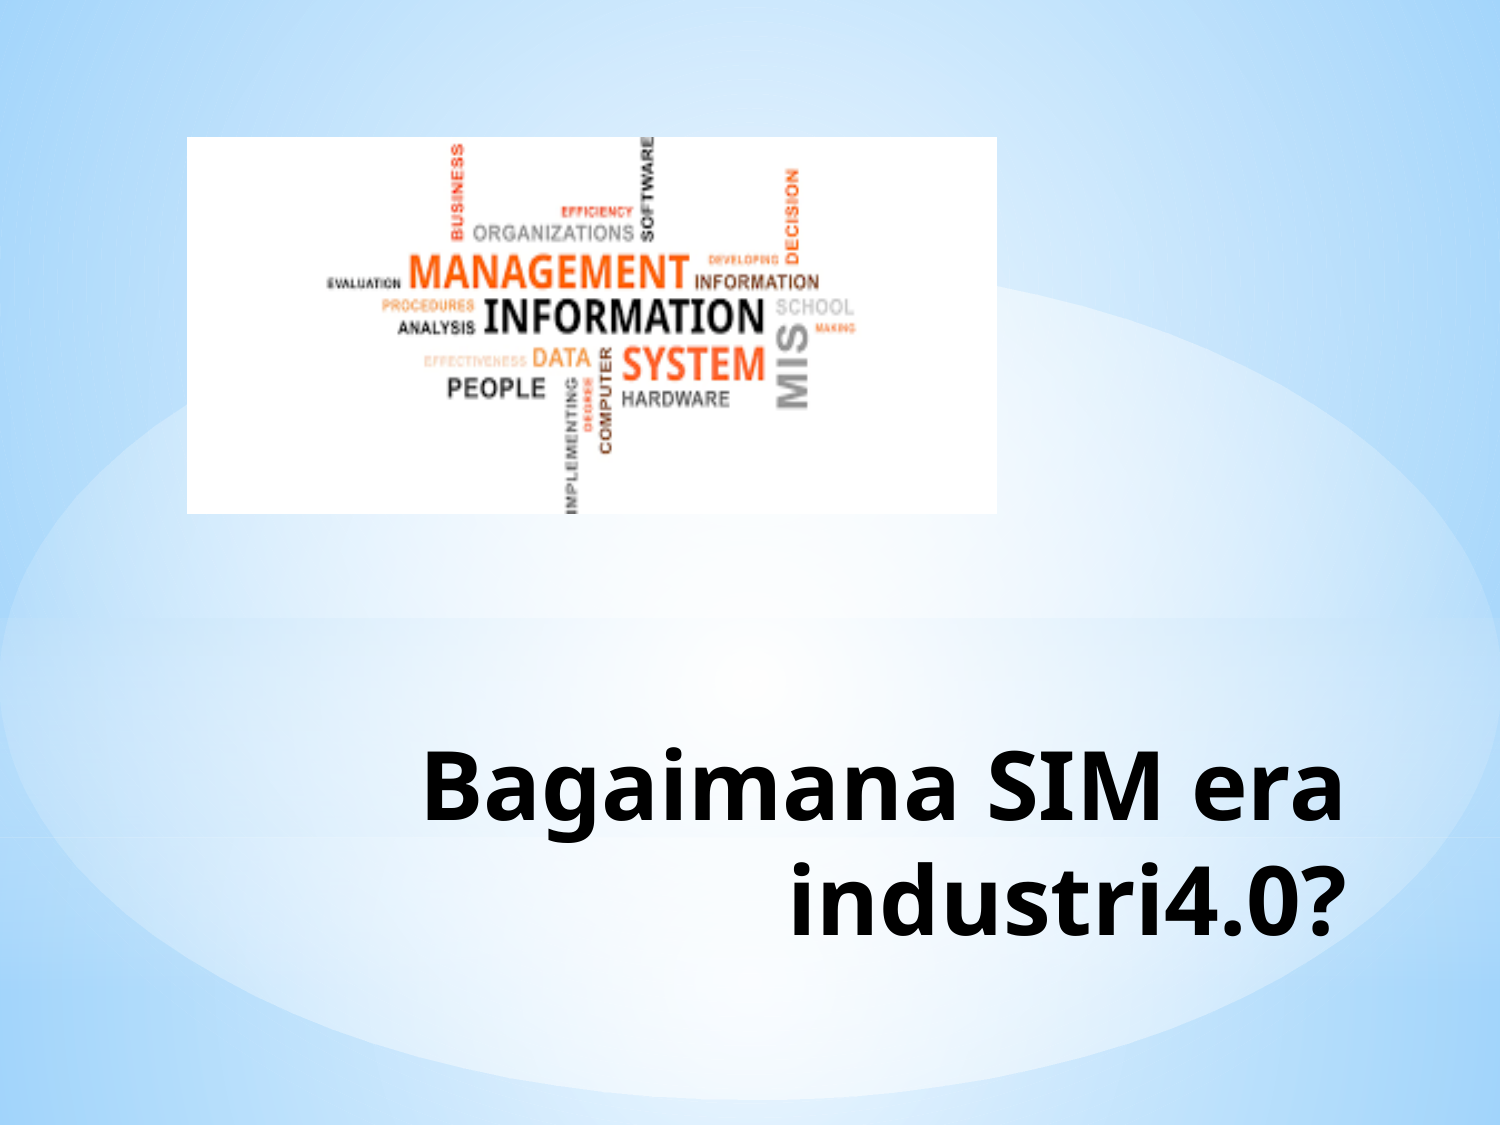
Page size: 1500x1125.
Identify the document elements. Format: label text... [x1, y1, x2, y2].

title Bagaimana SIM era industri4.0? [294, 717, 1363, 905]
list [187, 137, 998, 514]
